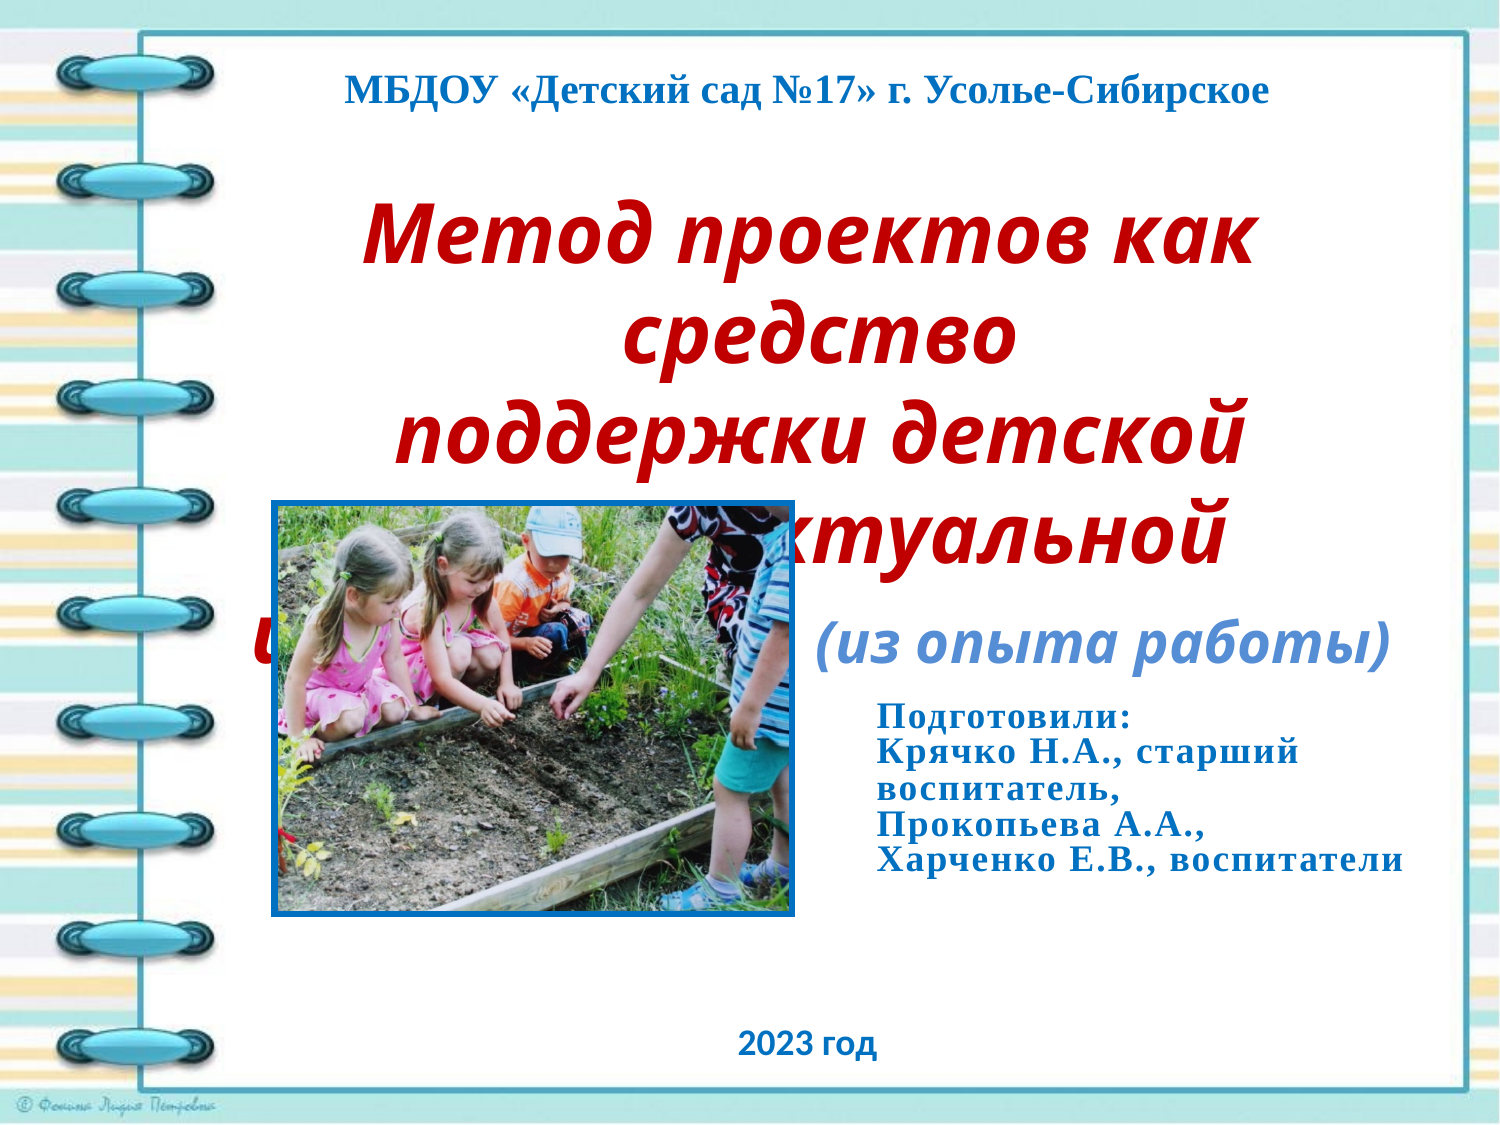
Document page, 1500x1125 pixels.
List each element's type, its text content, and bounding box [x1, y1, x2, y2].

text_box МБДОУ «Детский сад №17» г. Усолье-Сибирское [182, 54, 1432, 120]
picture [0, 0, 1500, 1125]
text_box 2023 год [618, 1010, 997, 1071]
text_box Подготовили: Крячко Н.А., старший воспитатель, Прокопьева А.А., Харченко Е.В., воспитатели [861, 703, 1432, 911]
text_box Метод проектов как средство поддержки детской интеллектуальной инициативы (из опыта работы) [196, 172, 1446, 616]
